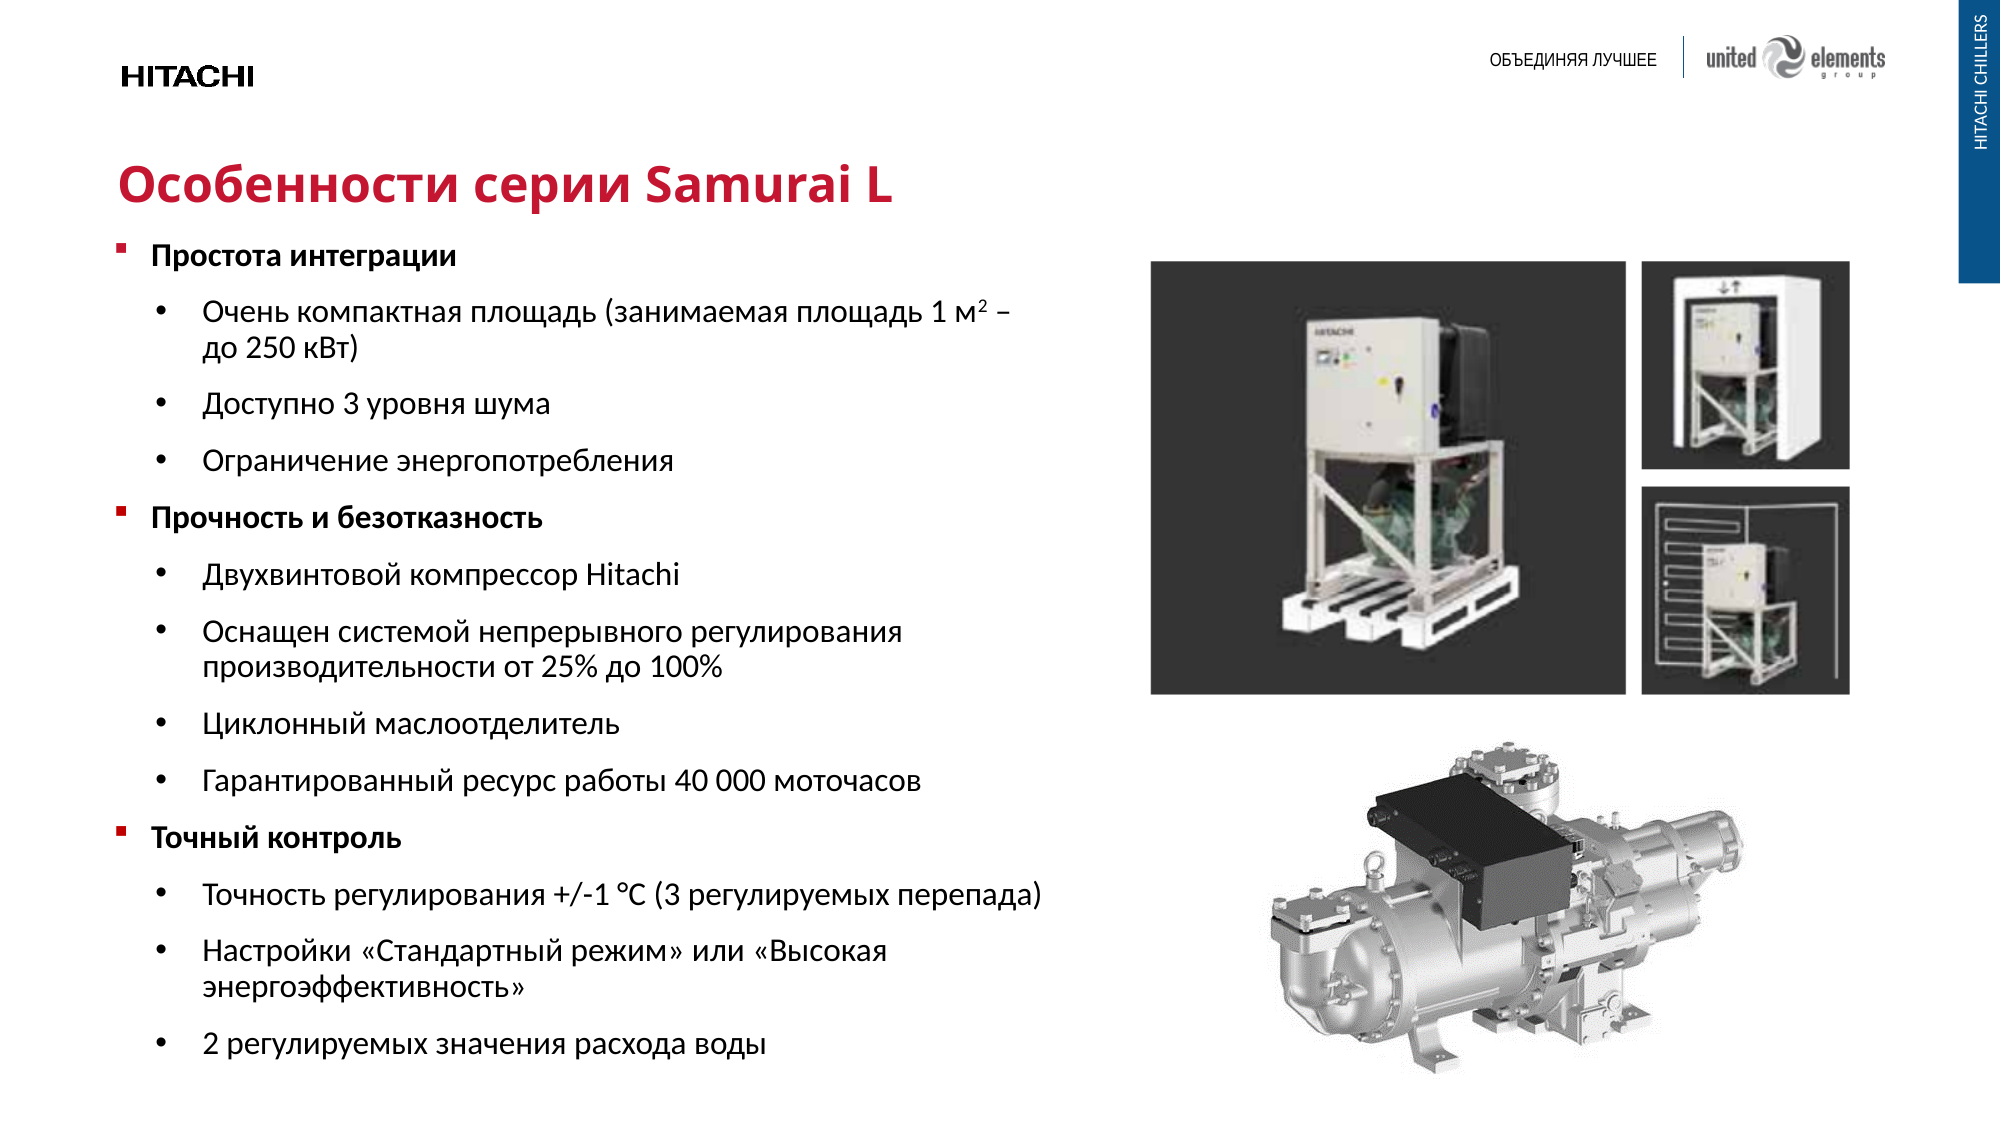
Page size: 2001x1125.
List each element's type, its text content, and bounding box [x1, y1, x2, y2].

picture [1243, 738, 1748, 1092]
title Особенности серии Samurai L [102, 154, 1743, 226]
picture [1707, 35, 1885, 79]
picture [122, 65, 253, 87]
picture [1141, 260, 1850, 702]
text_box Простота интеграции Очень компактная площадь (занимаемая площадь 1 м2 – до 250 кВт) Доступно 3 уровня шума Ограничение энергопотребления Прочность и безотказность Двухвинтовой компрессор Hitachi Оснащен системой непрерывного регулирования производительности от 25% до 100% Циклонный маслоотделитель Гарантированный ресурс работы 40 000 моточасов Точный контроль Точность регулирования +/-1 °C (3 регулируемых перепада) Настройки «Стандартный режим» или «Высокая энергоэффективность» 2 регулируемых значения расхода воды [98, 225, 1066, 1077]
